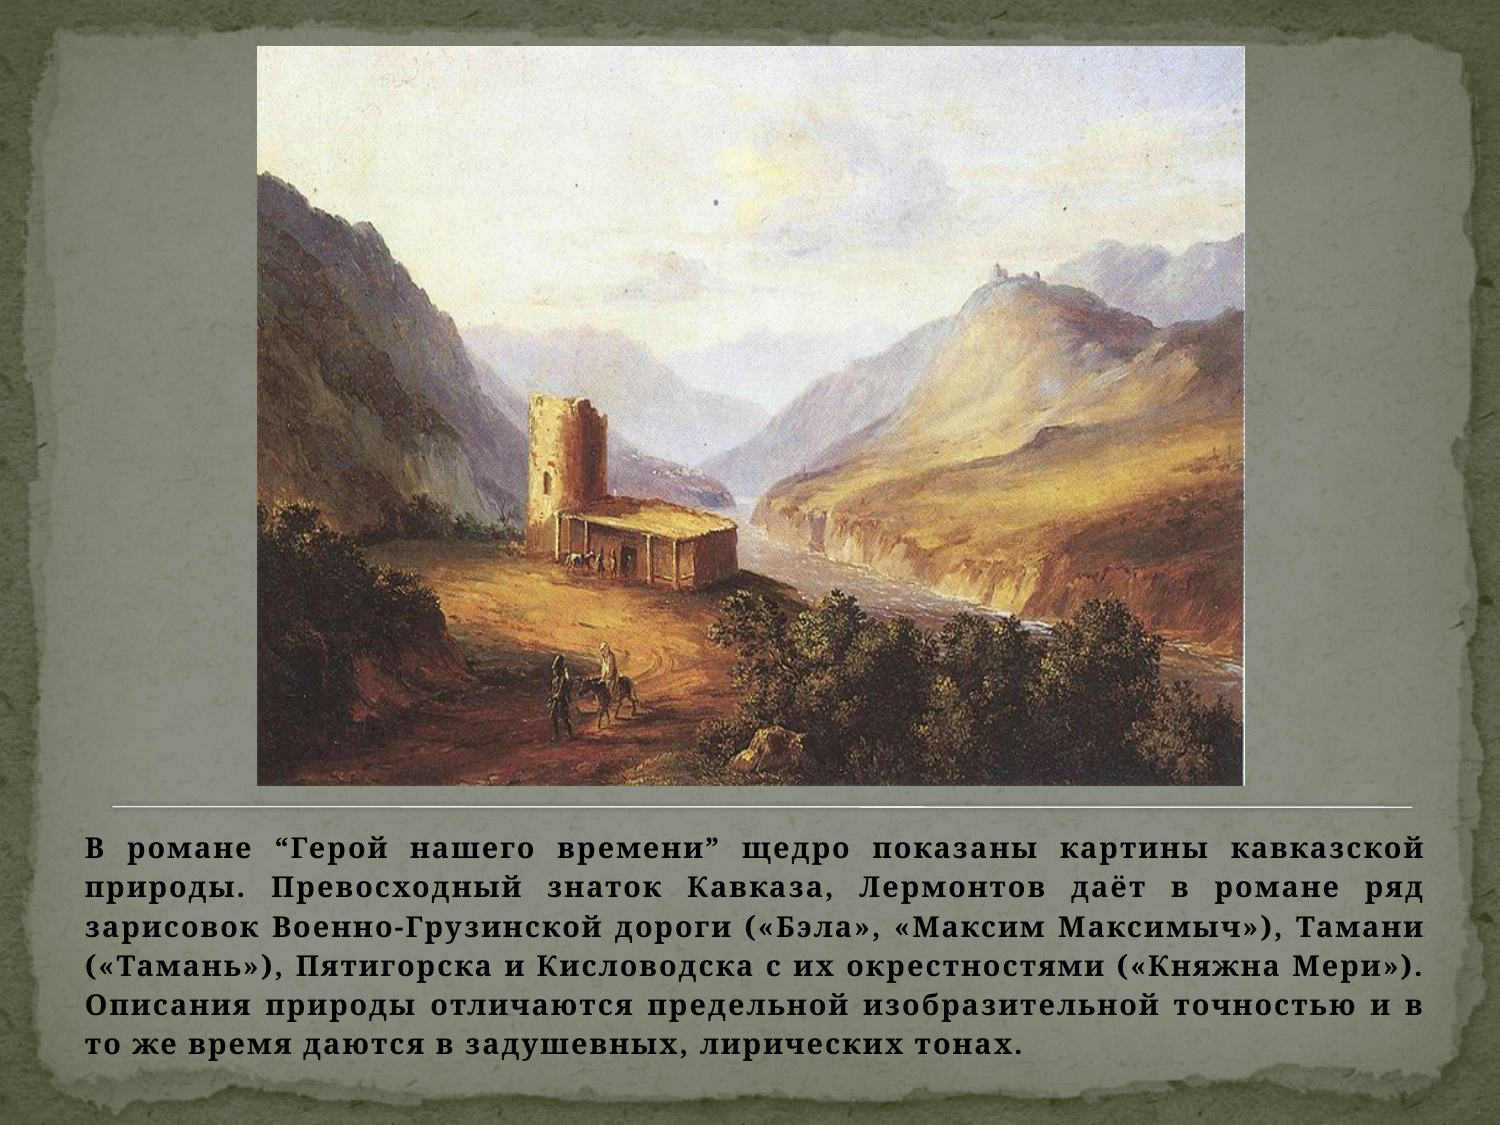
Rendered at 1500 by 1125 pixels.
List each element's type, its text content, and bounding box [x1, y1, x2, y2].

list В романе “Герой нашего времени” щедро показаны картины кавказской природы. Превосходный знаток Кавказа, Лермонтов даёт в романе ряд зарисовок Военно-Грузинской дороги («Бэла», «Максим Максимыч»), Тамани («Тамань»), Пятигорска и Кисловодска с их окрестностями («Княжна Мери»). Описания природы отличаются предельной изобразительной точностью и в то же время даются в задушевных, лирических тонах. [70, 820, 1442, 1102]
picture [257, 46, 1245, 786]
